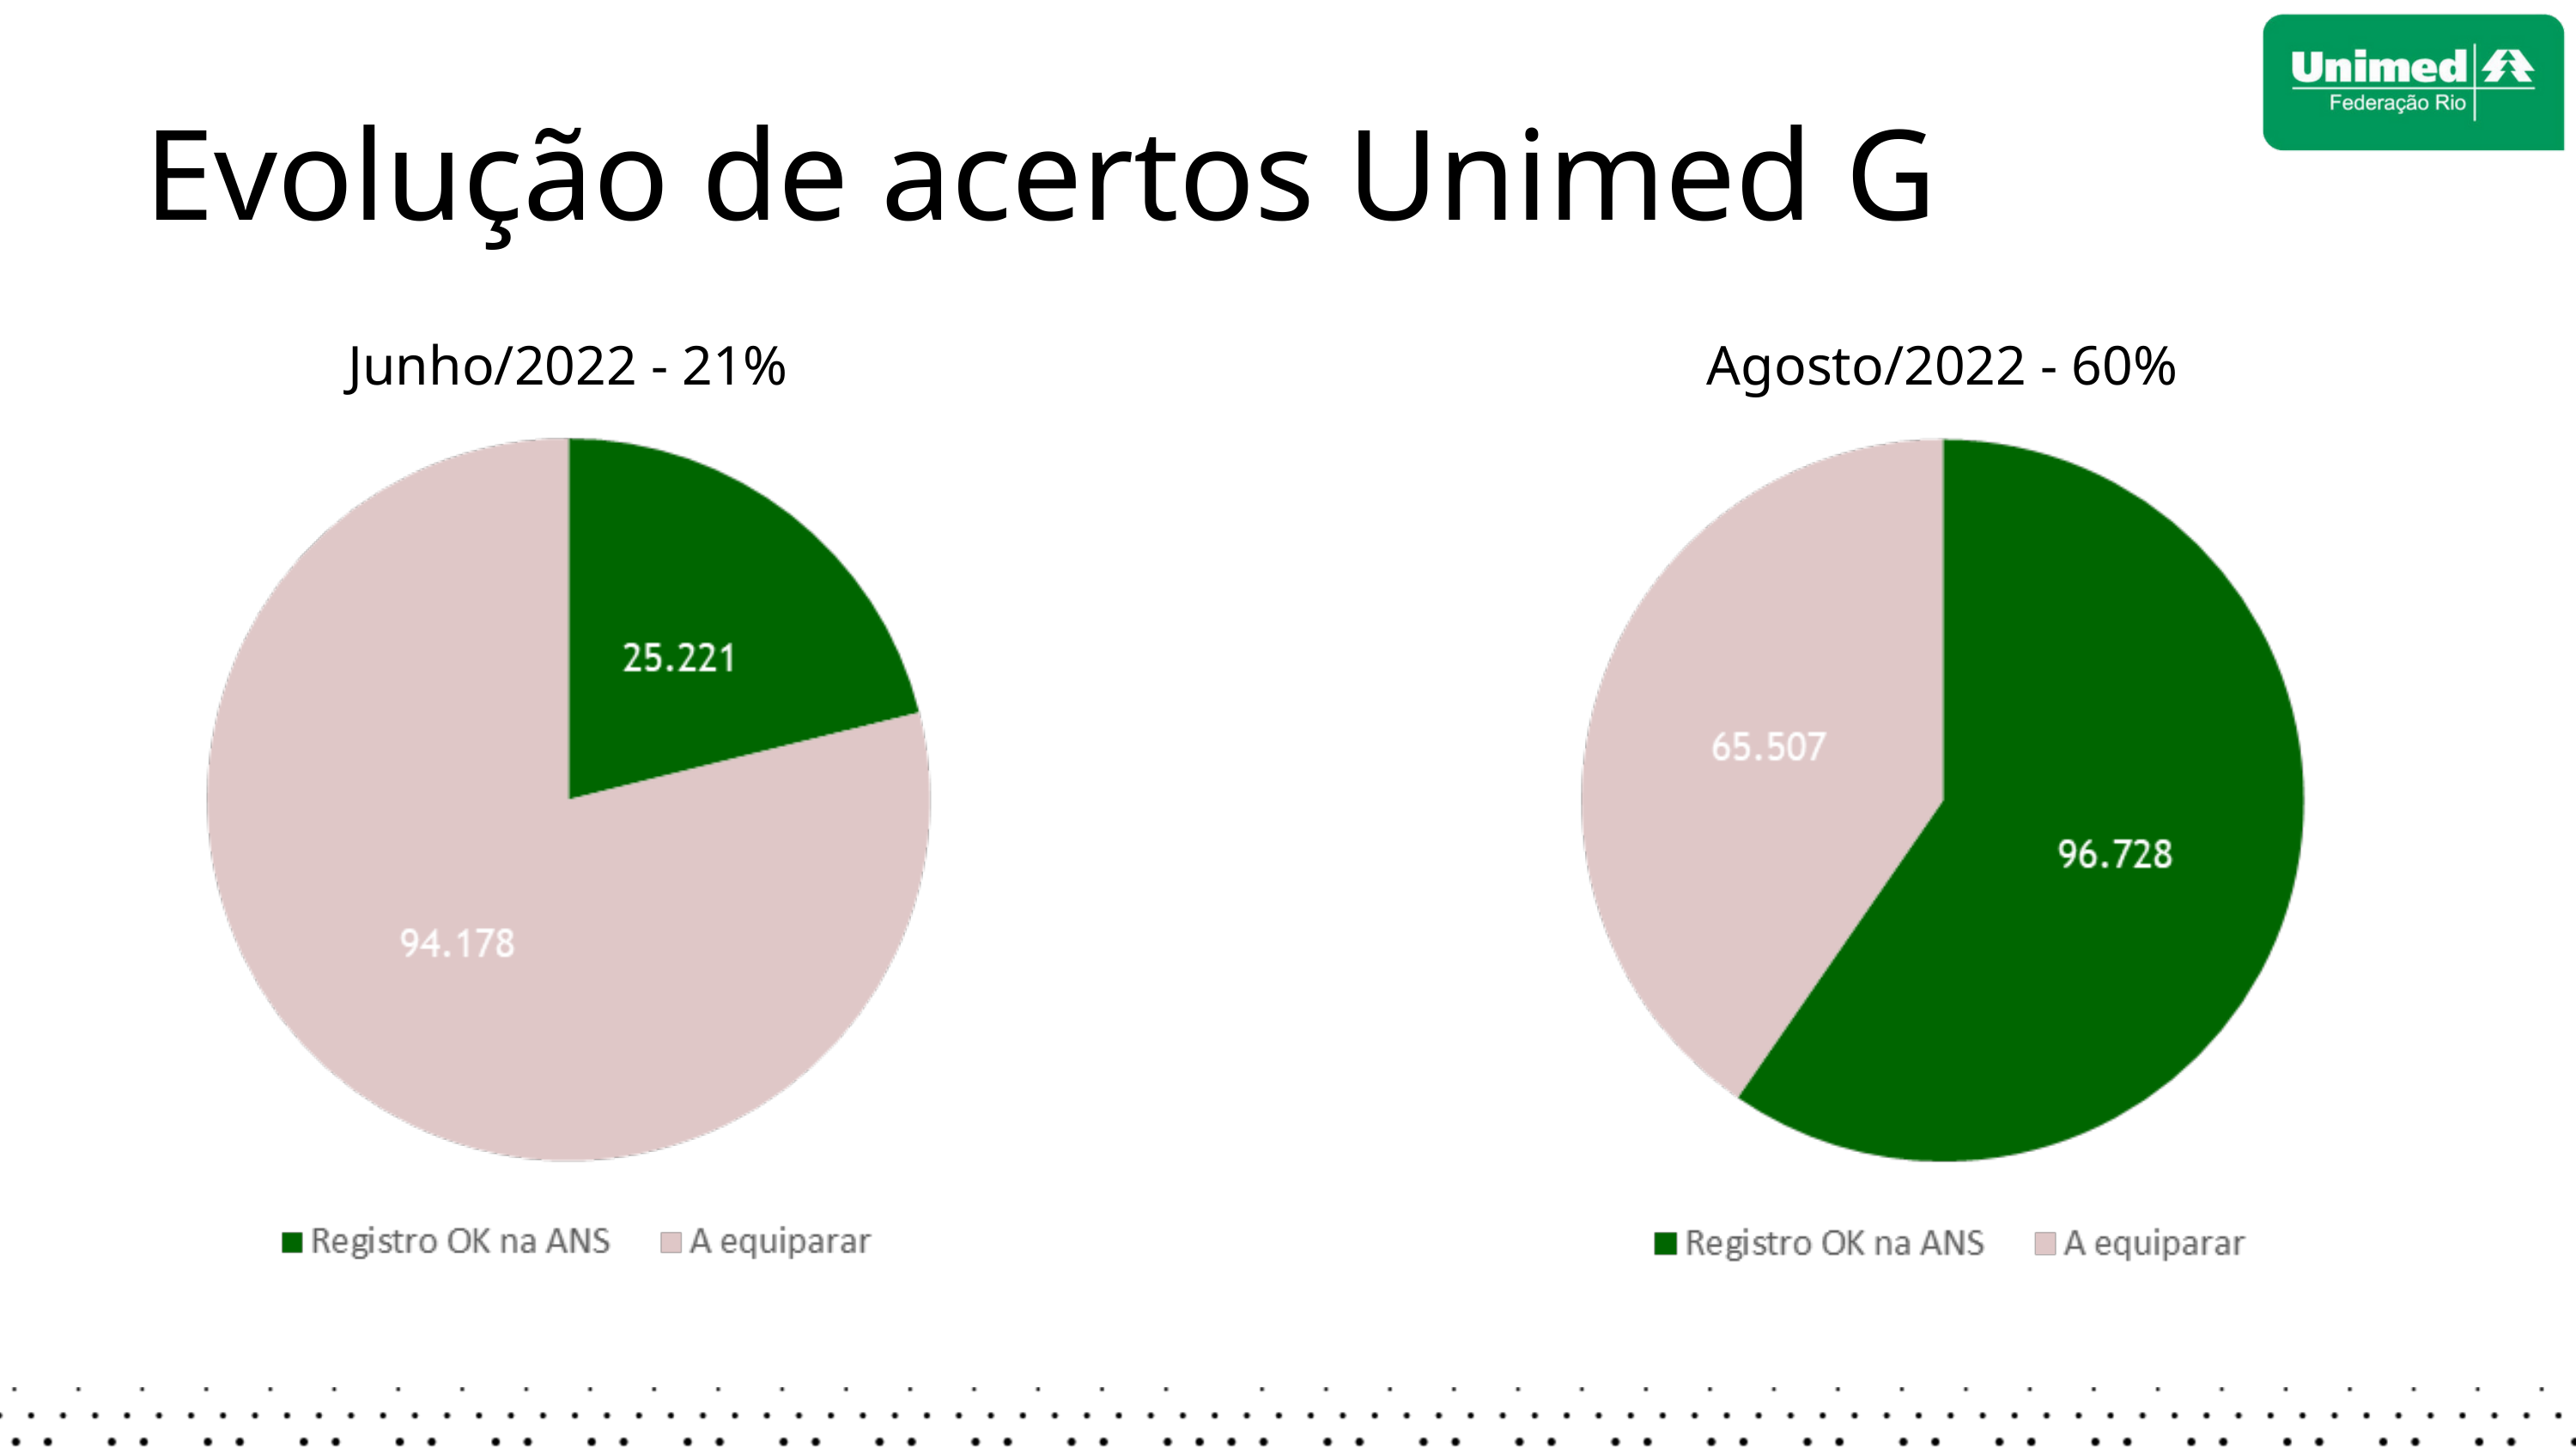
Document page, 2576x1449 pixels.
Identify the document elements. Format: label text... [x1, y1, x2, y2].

text_box Agosto/2022 - 60% [1704, 320, 2181, 391]
picture [0, 1387, 2576, 1449]
picture [2246, 0, 2576, 167]
picture [0, 392, 2576, 1304]
text_box Evolução de acertos Unimed G [144, 94, 1943, 246]
text_box Junho/2022 - 21% [346, 320, 791, 391]
